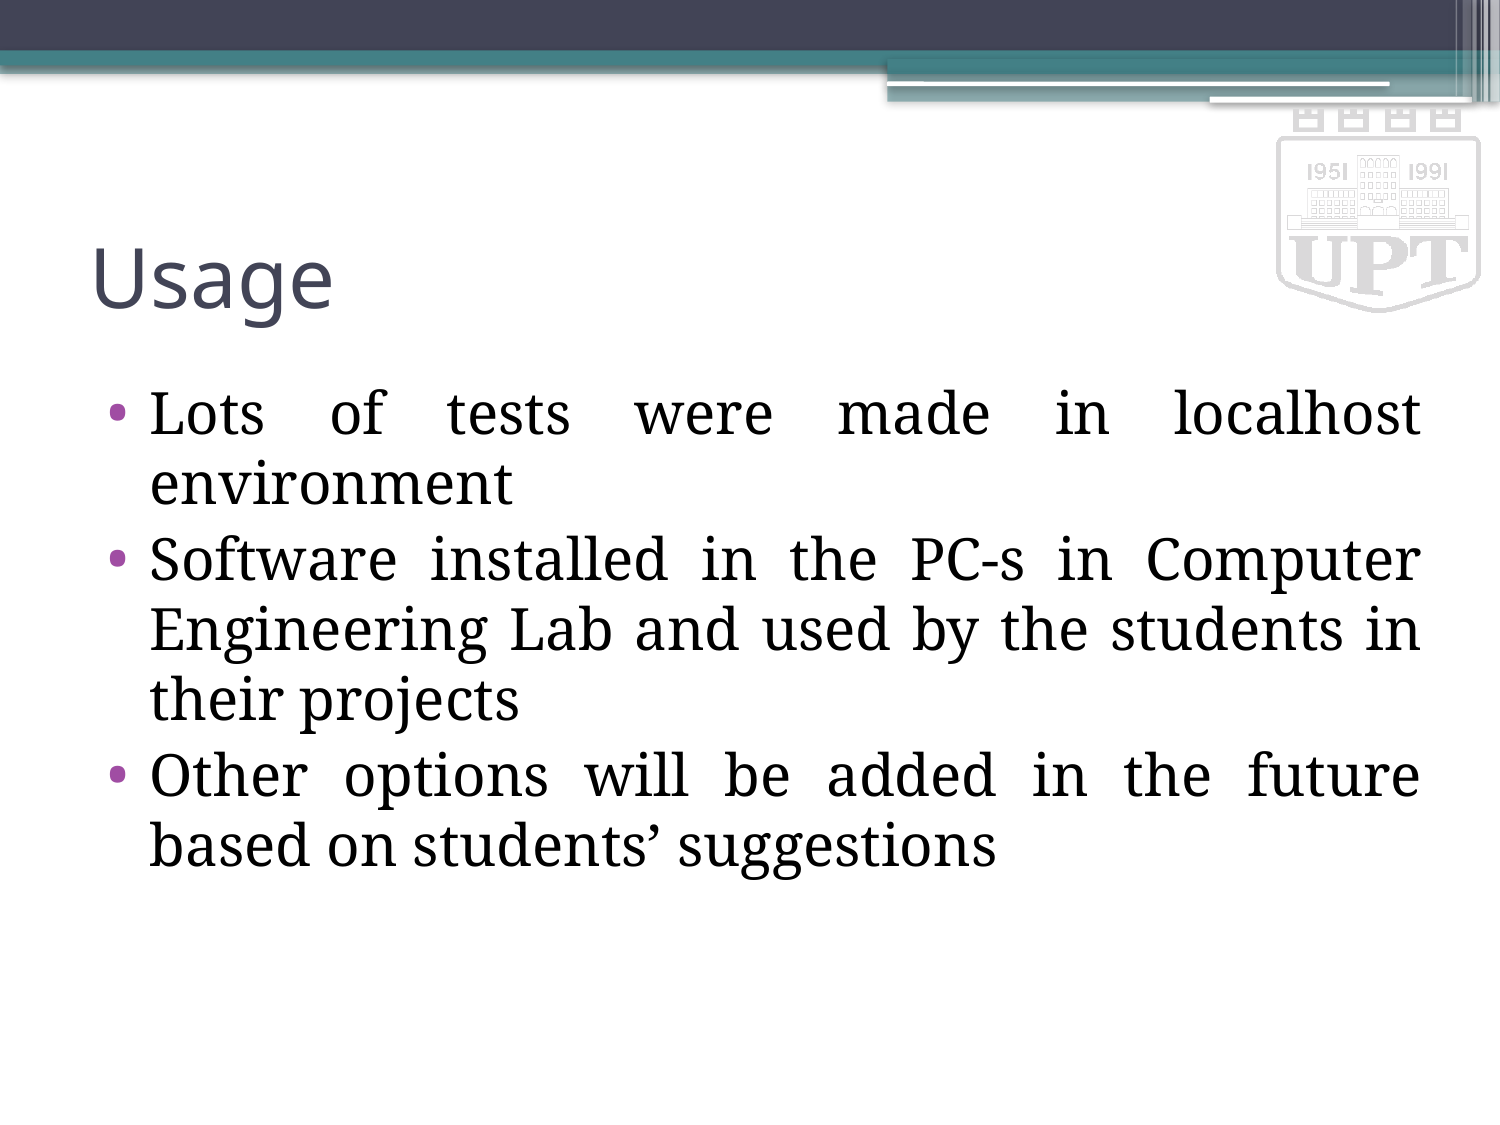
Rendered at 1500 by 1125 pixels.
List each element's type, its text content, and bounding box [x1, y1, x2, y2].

picture [1274, 107, 1482, 315]
list Lots of tests were made in localhost environment Software installed in the PC-s in Computer Engineering Lab and used by the students in their projects Other options will be added in the future based on students’ suggestions [75, 368, 1438, 1079]
title Usage [75, 187, 1425, 363]
